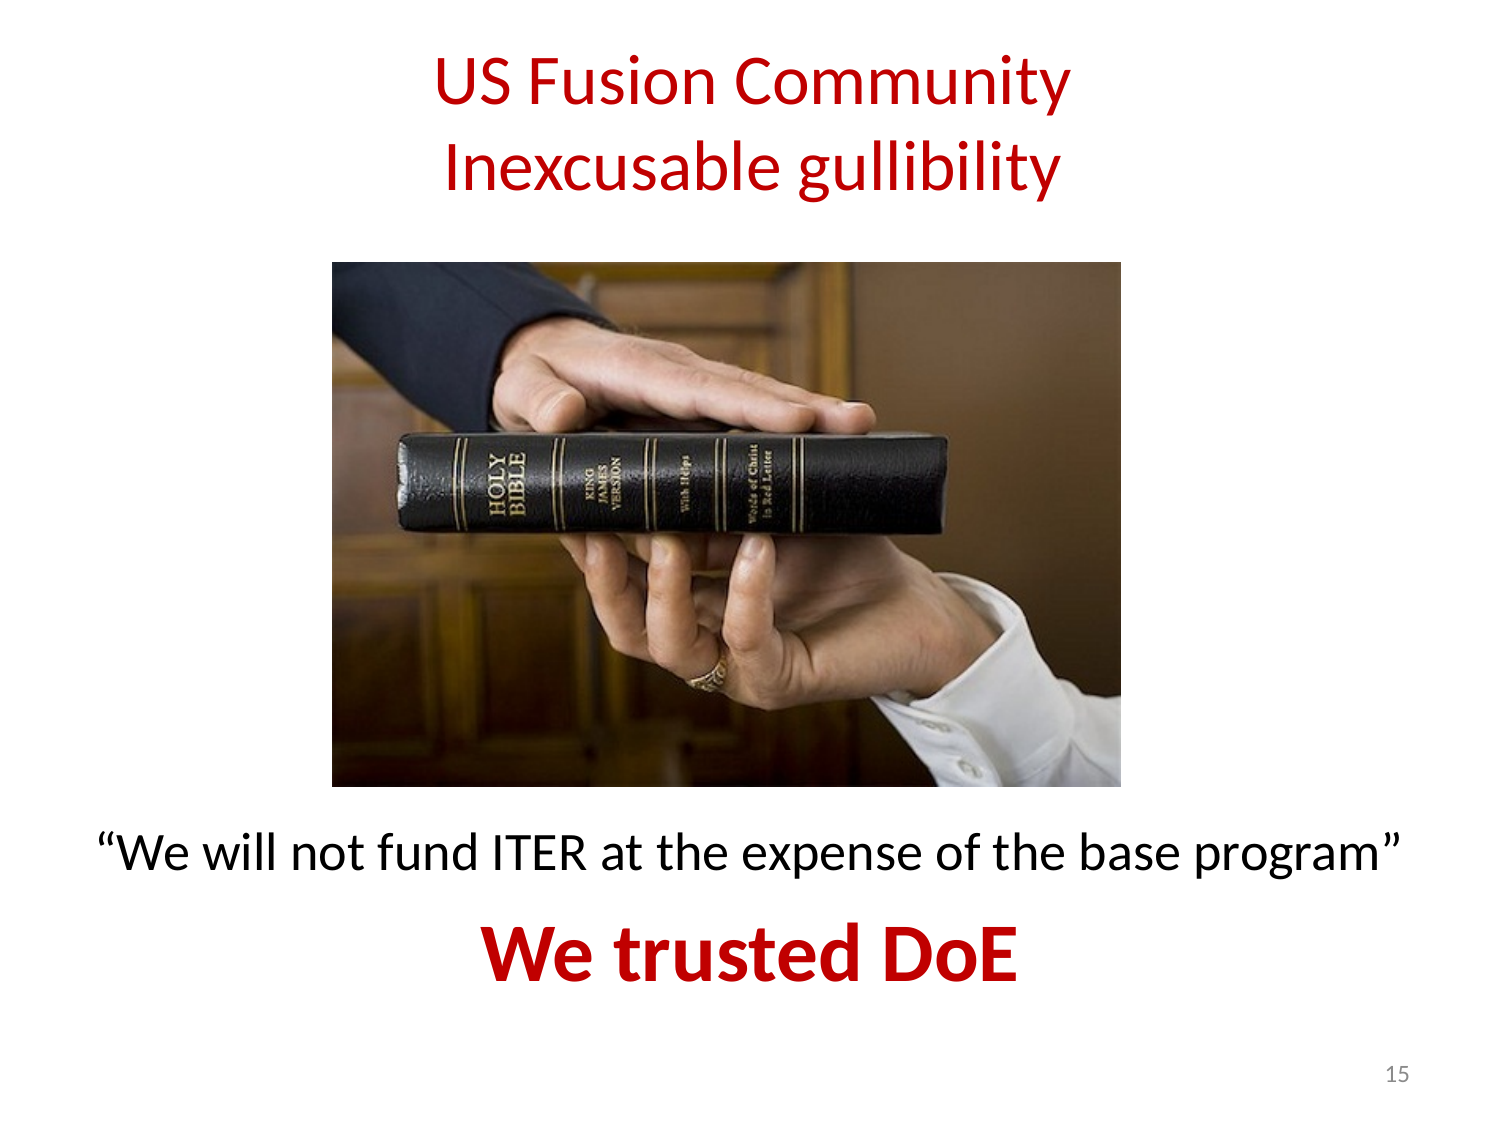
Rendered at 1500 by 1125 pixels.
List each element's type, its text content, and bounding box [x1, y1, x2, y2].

list “ “We will not fund ITER at the expense of the base program” We trusted DoE [75, 262, 1425, 1050]
title US Fusion Community Inexcusable gullibility [77, 24, 1428, 213]
slide_number 15 [1074, 1042, 1425, 1103]
picture [332, 262, 1121, 788]
